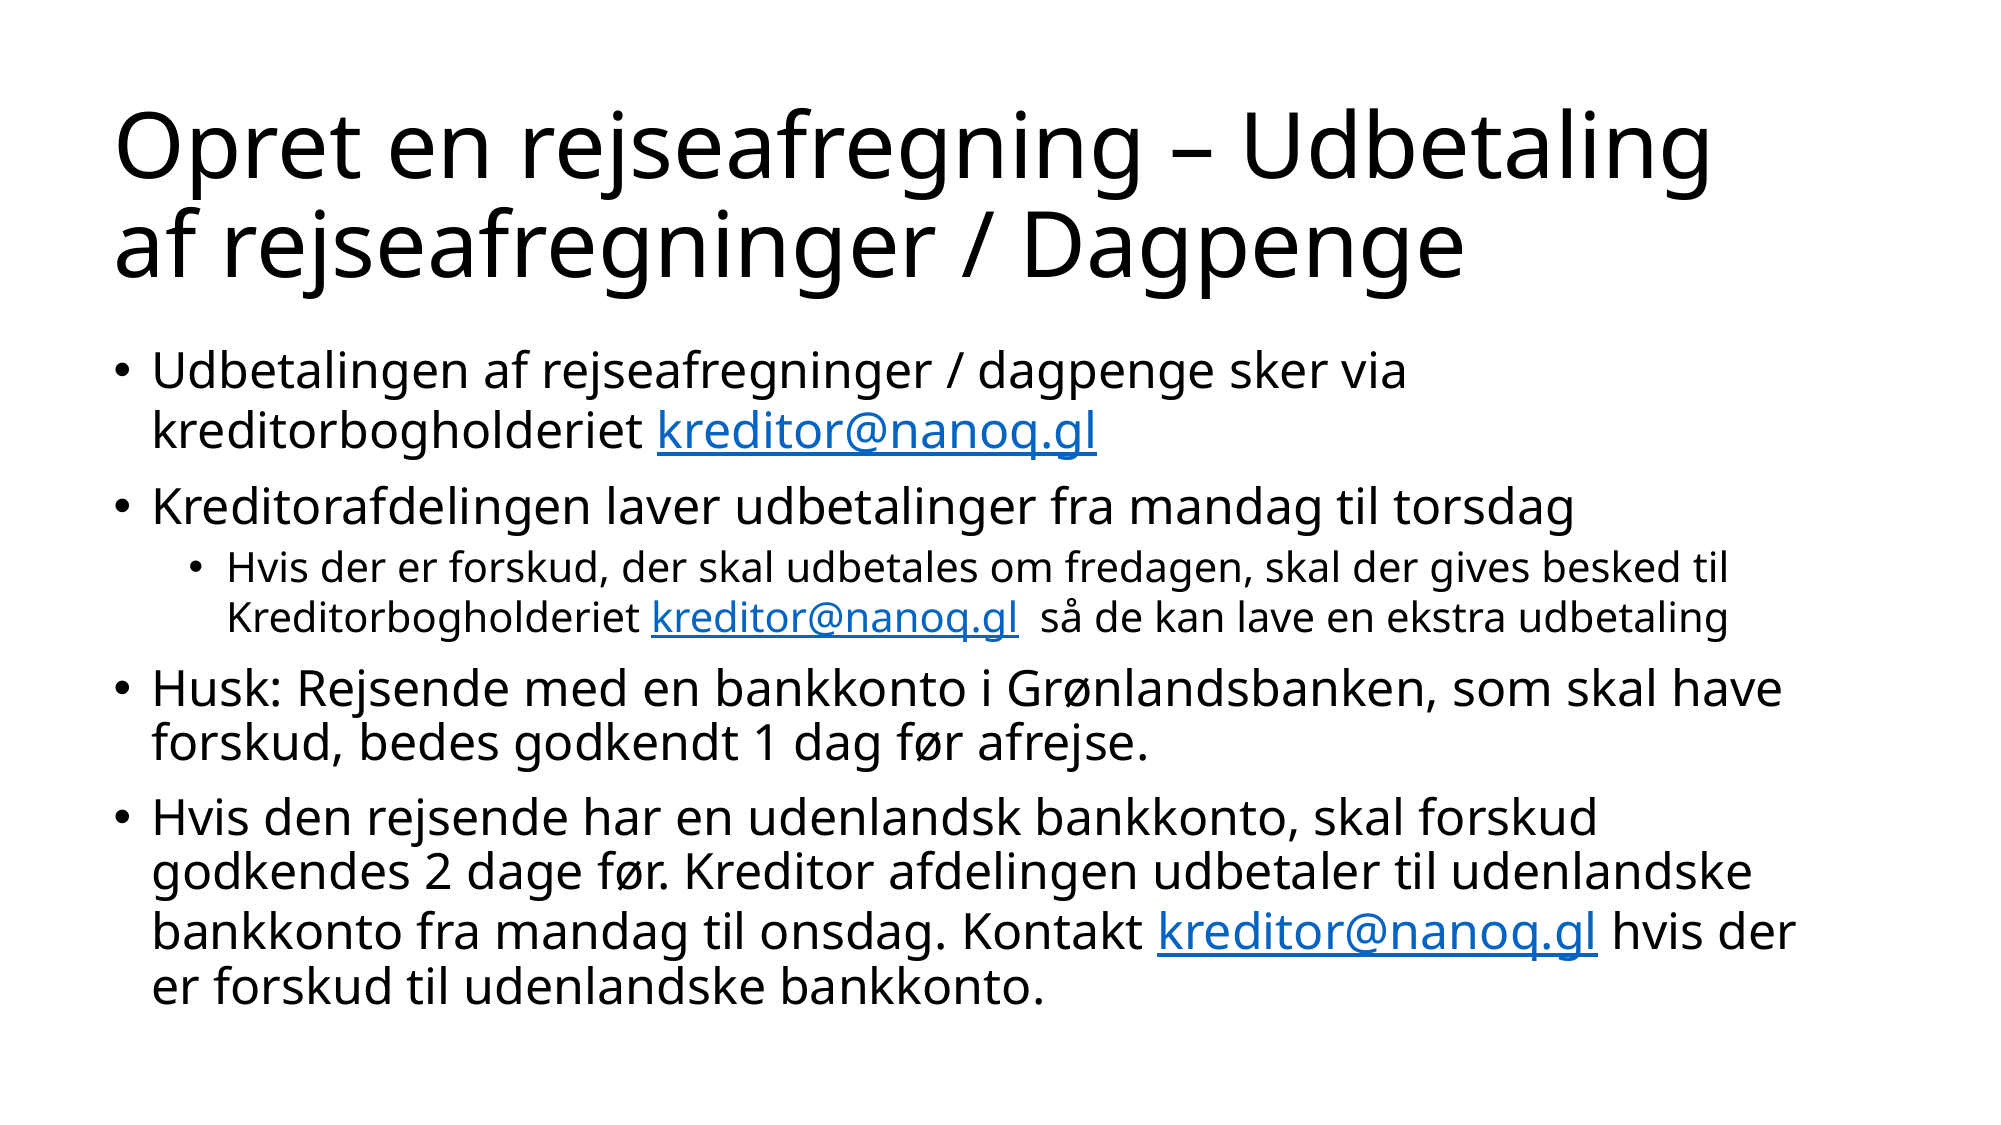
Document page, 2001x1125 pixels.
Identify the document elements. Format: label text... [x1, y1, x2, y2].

list Udbetalingen af rejseafregninger / dagpenge sker via kreditorbogholderiet kreditor@nanoq.gl Kreditorafdelingen laver udbetalinger fra mandag til torsdag Hvis der er forskud, der skal udbetales om fredagen, skal der gives besked til Kreditorbogholderiet kreditor@nanoq.gl så de kan lave en ekstra udbetaling Husk: Rejsende med en bankkonto i Grønlandsbanken, som skal have forskud, bedes godkendt 1 dag før afrejse. Hvis den rejsende har en udenlandsk bankkonto, skal forskud godkendes 2 dage før. Kreditor afdelingen udbetaler til udenlandske bankkonto fra mandag til onsdag. Kontakt kreditor@nanoq.gl hvis der er forskud til udenlandske bankkonto. [98, 337, 1824, 1066]
text_box Opret en rejseafregning – Udbetaling af rejseafregninger / Dagpenge [98, 89, 1824, 307]
